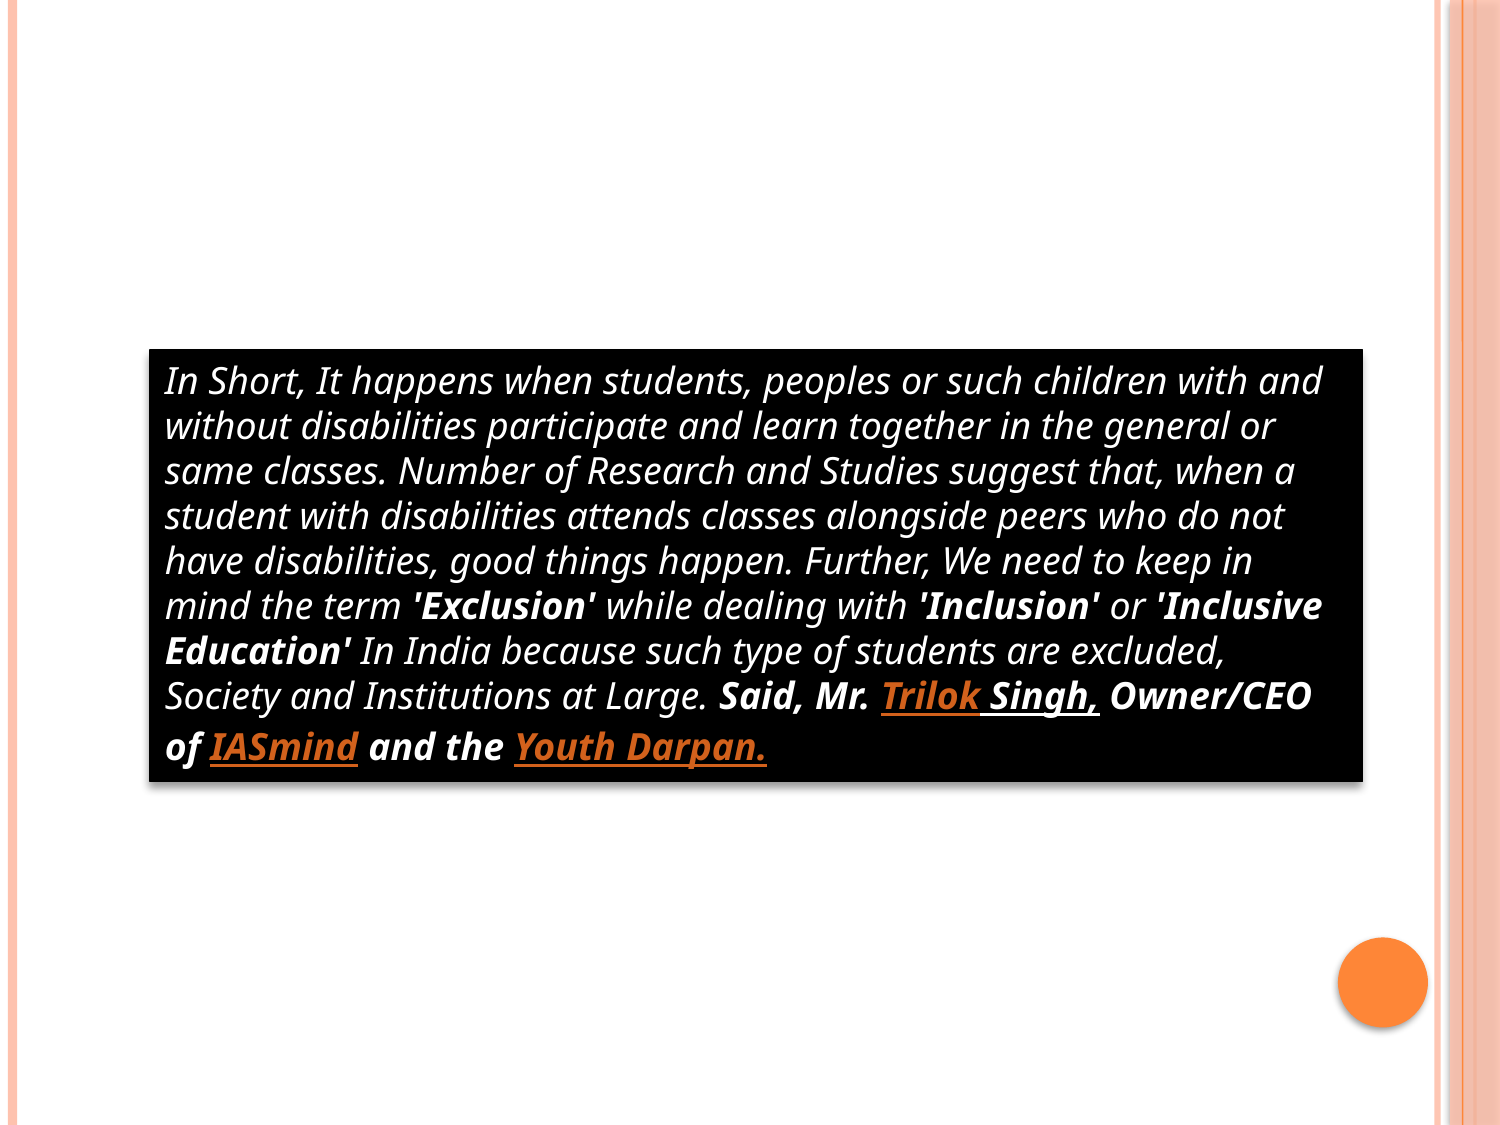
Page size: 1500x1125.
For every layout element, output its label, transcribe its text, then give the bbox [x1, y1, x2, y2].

text_box In Short, It happens when students, peoples or such children with and without disabilities participate and learn together in the general or same classes. Number of Research and Studies suggest that, when a student with disabilities attends classes alongside peers who do not have disabilities, good things happen. Further, We need to keep in mind the term 'Exclusion' while dealing with 'Inclusion' or 'Inclusive Education' In India because such type of students are excluded, Society and Institutions at Large. Said, Mr. Trilok Singh, Owner/CEO of IASmind and the Youth Darpan. [149, 349, 1363, 782]
